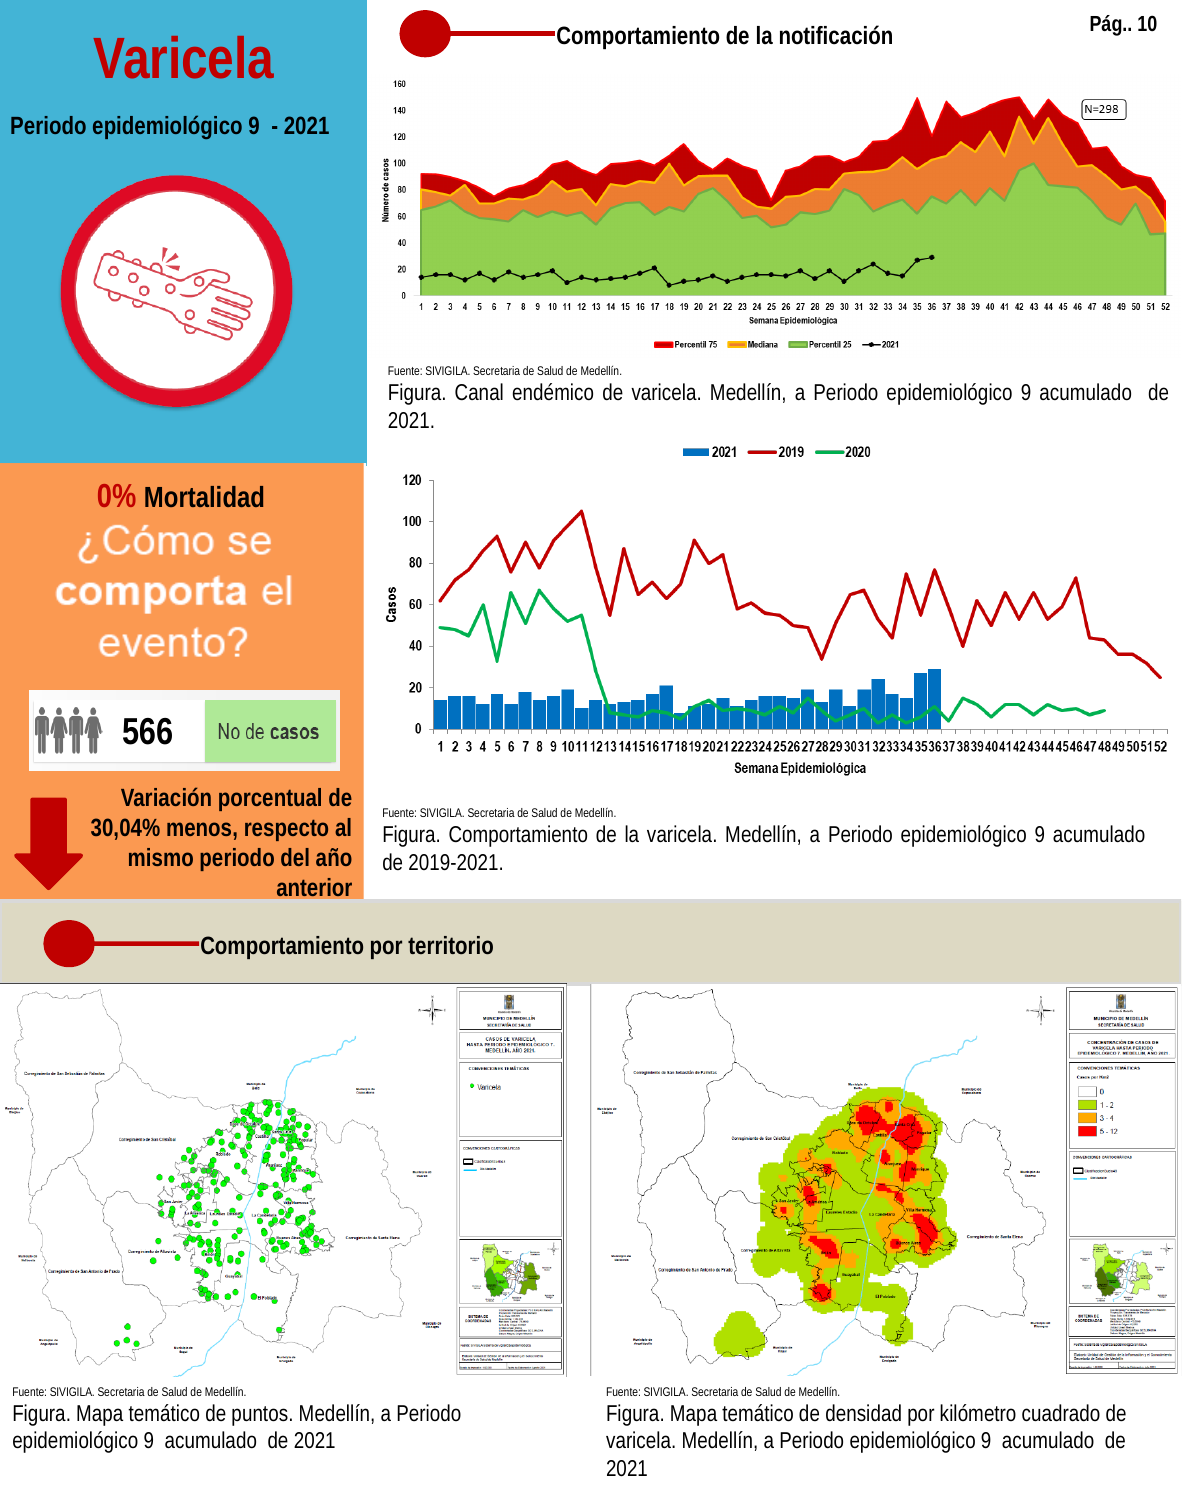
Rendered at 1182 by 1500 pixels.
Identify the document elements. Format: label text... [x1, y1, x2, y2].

text_box Pág.. 10 [1074, 2, 1182, 43]
text_box [0, 899, 1182, 986]
picture [368, 74, 1182, 359]
text_box Fuente: SIVIGILA. Secretaria de Salud de Medellín. Figura. Mapa temático de densidad por kilómetro cuadrado de varicela. Medellín, a Periodo epidemiológico 9 acumulado de 2021 [591, 1383, 1182, 1489]
picture [0, 983, 568, 1377]
text_box Fuente: SIVIGILA. Secretaria de Salud de Medellín. Figura. Mapa temático de puntos. Medellín, a Periodo epidemiológico 9 acumulado de 2021 [0, 1376, 591, 1461]
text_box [401, 12, 968, 58]
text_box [45, 921, 612, 968]
picture [0, 0, 1182, 901]
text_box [29, 690, 341, 772]
text_box Fuente: SIVIGILA. Secretaria de Salud de Medellín. Figura. Comportamiento de la varicela. Medellín, a Periodo epidemiológico 9 acumulado de 2019-2021. [371, 801, 1161, 882]
picture [590, 984, 1182, 1377]
text_box Fuente: SIVIGILA. Secretaria de Salud de Medellín. Figura. Canal endémico de varicela. Medellín, a Periodo epidemiológico 9 acumulado de 2021. [373, 366, 1182, 431]
